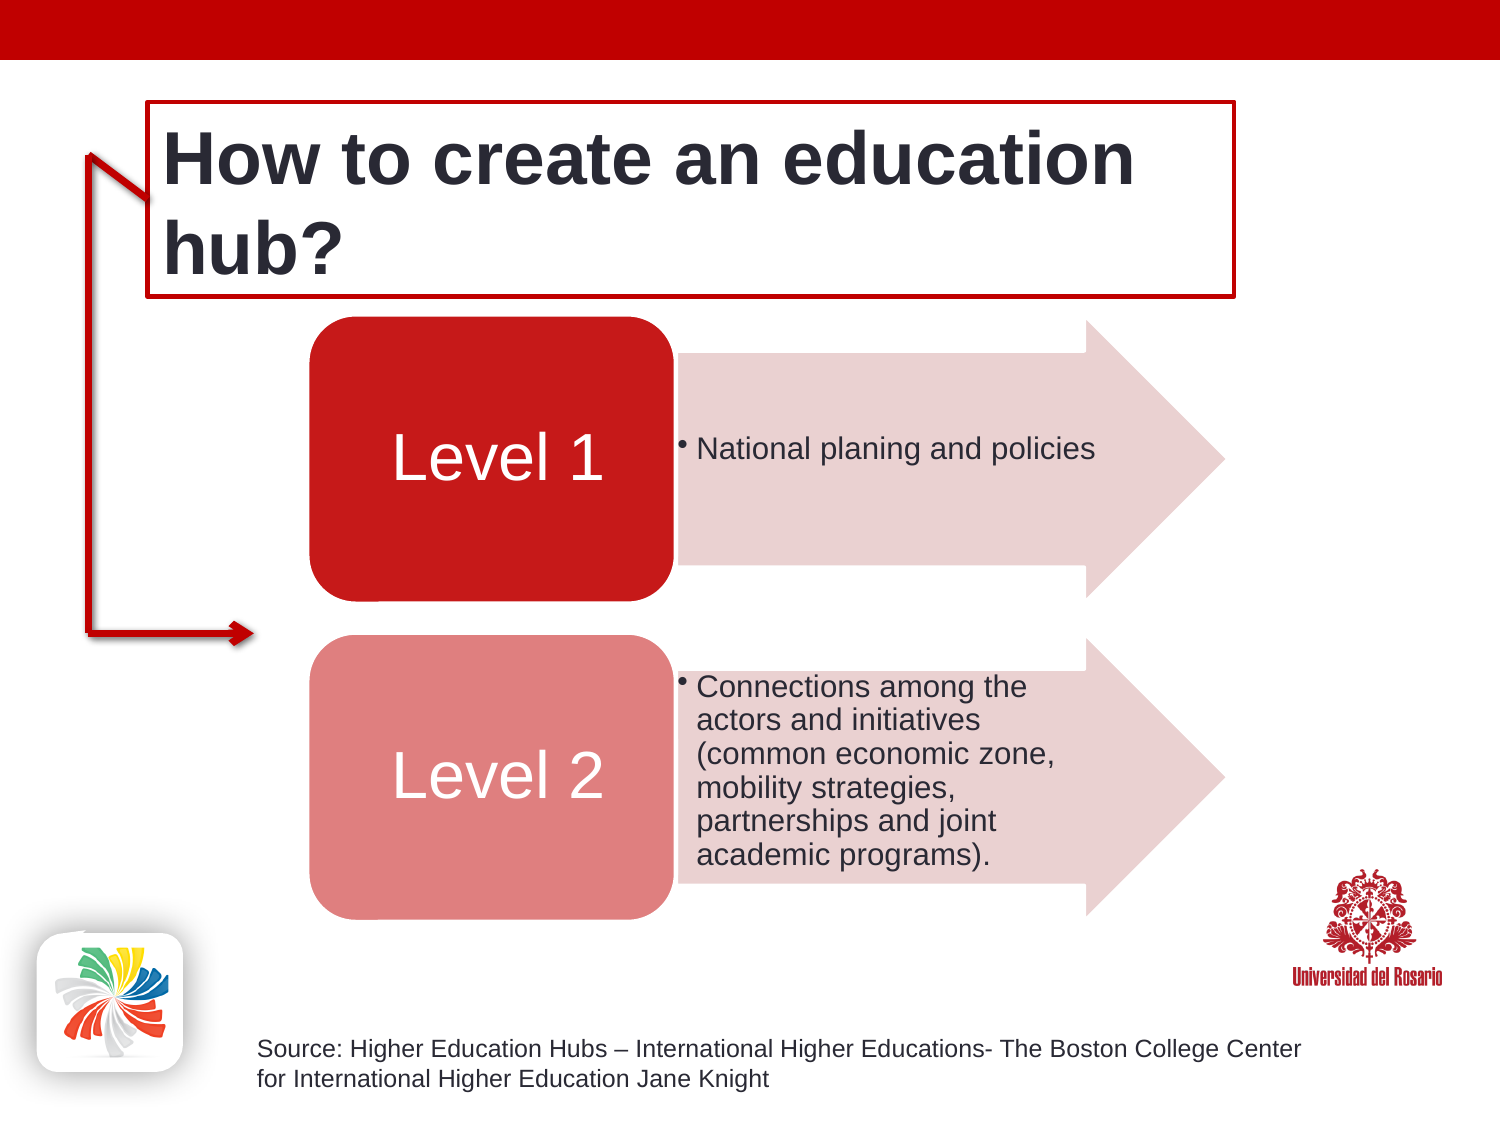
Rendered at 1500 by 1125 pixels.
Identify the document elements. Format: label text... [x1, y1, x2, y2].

text_box How to create an education hub? [145, 100, 1236, 299]
picture [1293, 869, 1443, 986]
picture [43, 940, 176, 1065]
text_box Source: Higher Education Hubs – International Higher Educations- The Boston College Center for International Higher Education Jane Knight [242, 1025, 1355, 1101]
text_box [306, 314, 1229, 923]
